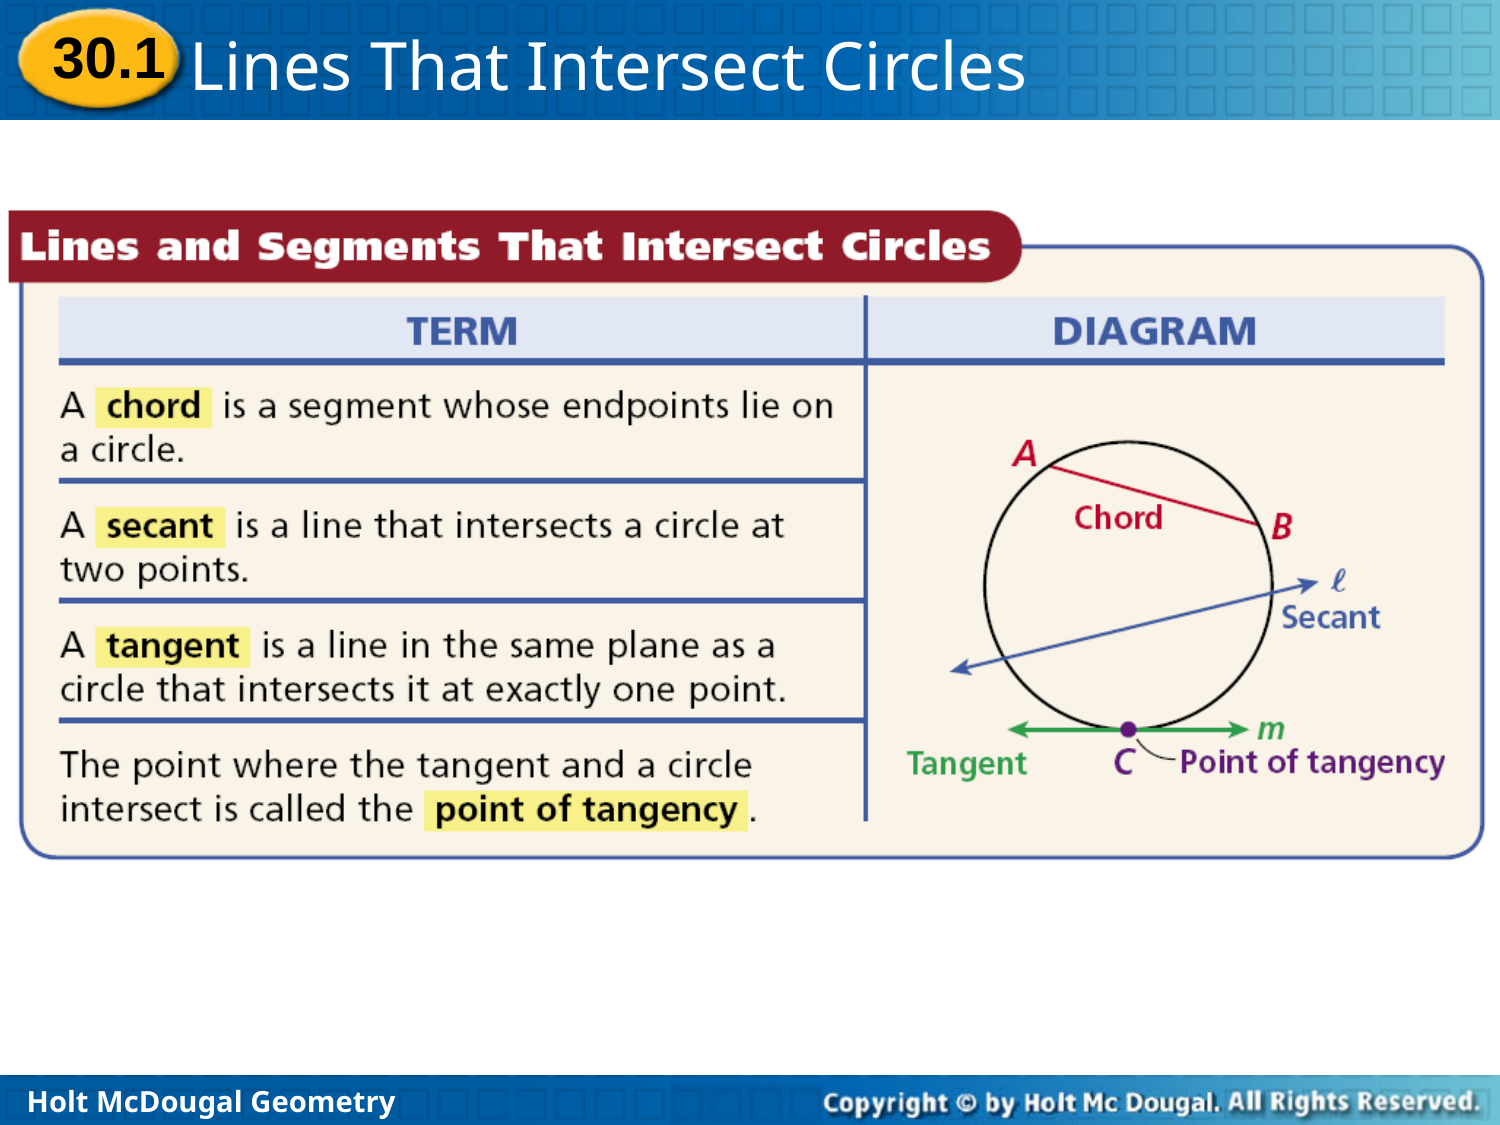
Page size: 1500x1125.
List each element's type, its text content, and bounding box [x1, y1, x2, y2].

text_box 30.1 [37, 12, 213, 98]
picture [0, 1075, 1500, 1125]
picture [0, 0, 1500, 120]
picture [8, 199, 1500, 876]
